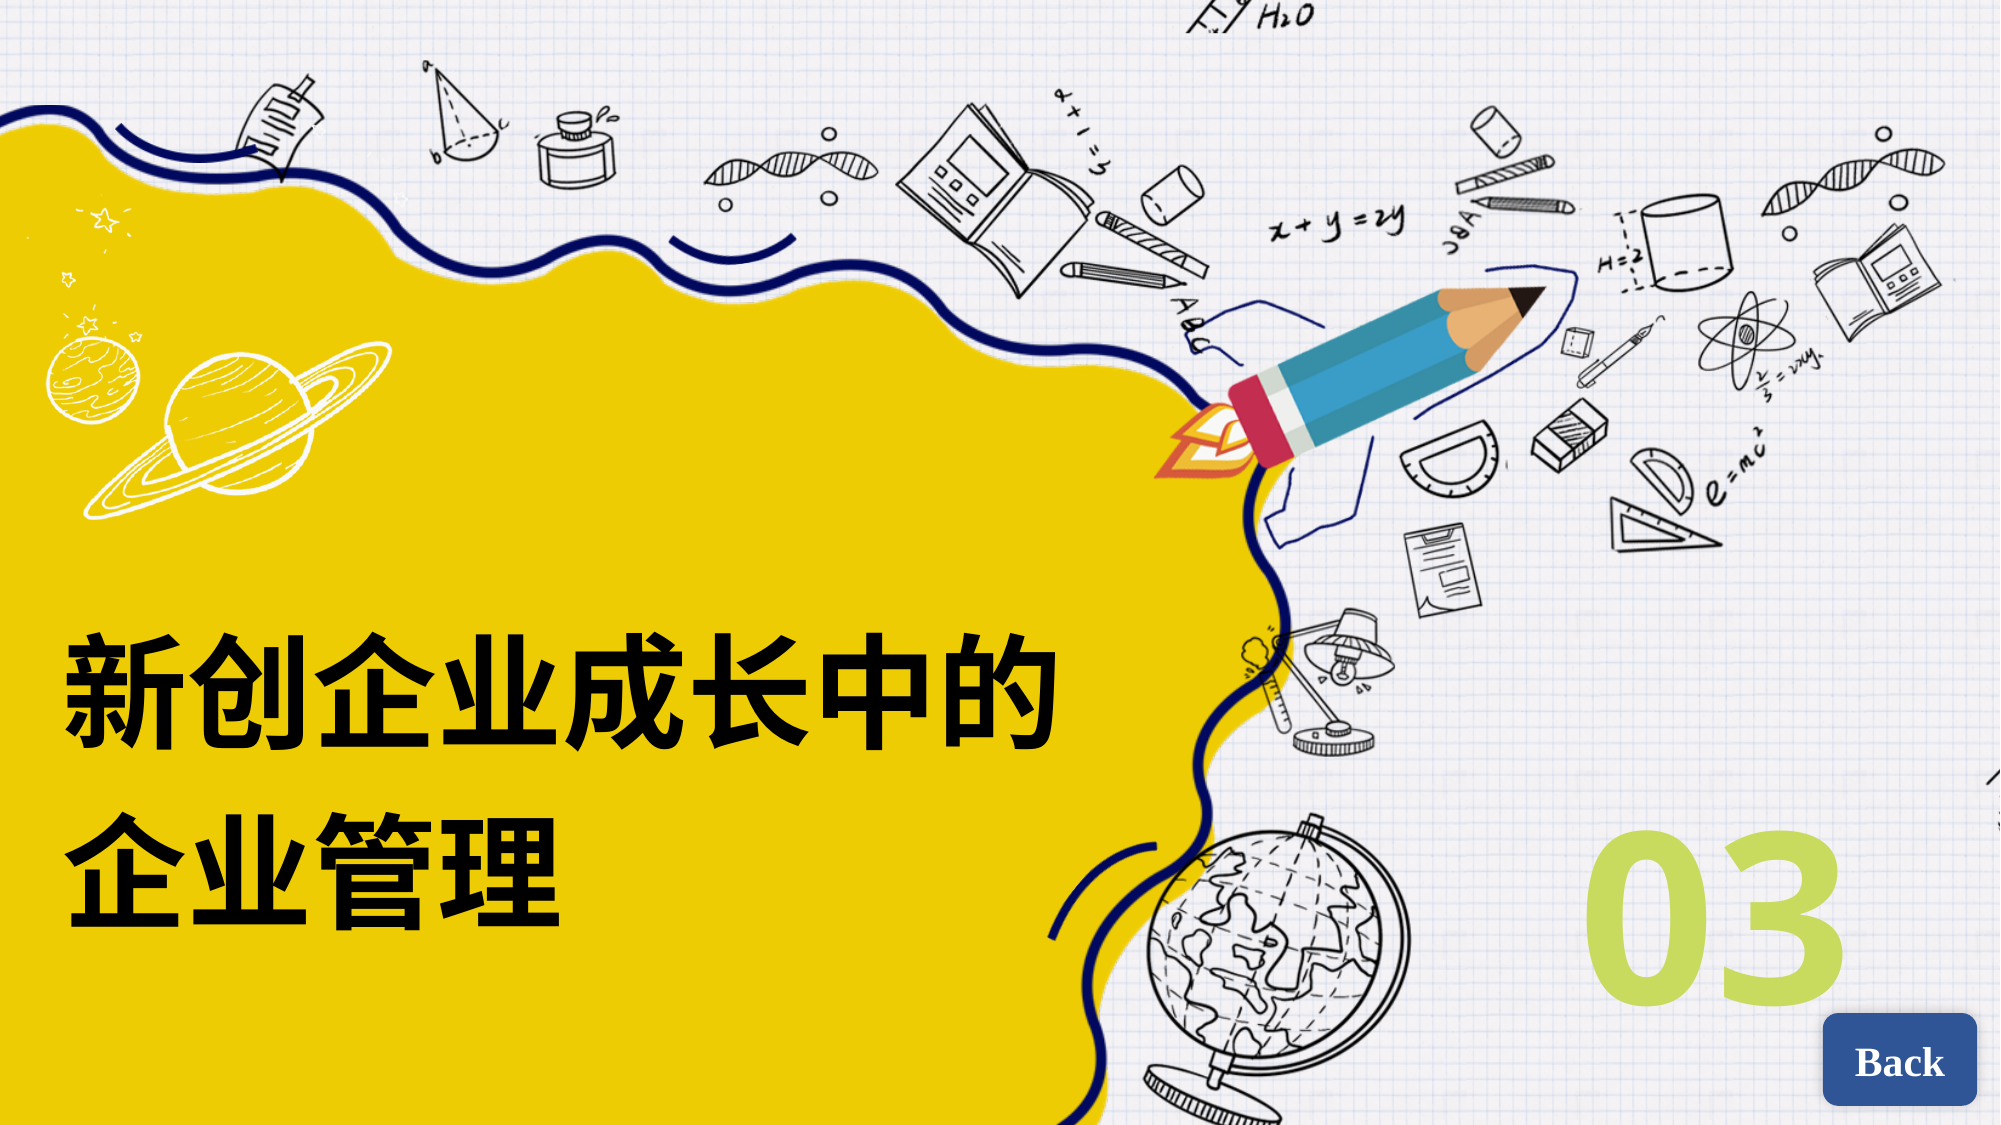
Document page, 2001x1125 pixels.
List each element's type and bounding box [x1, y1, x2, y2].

picture [0, 0, 2000, 1125]
text_box [1822, 1012, 1978, 1106]
